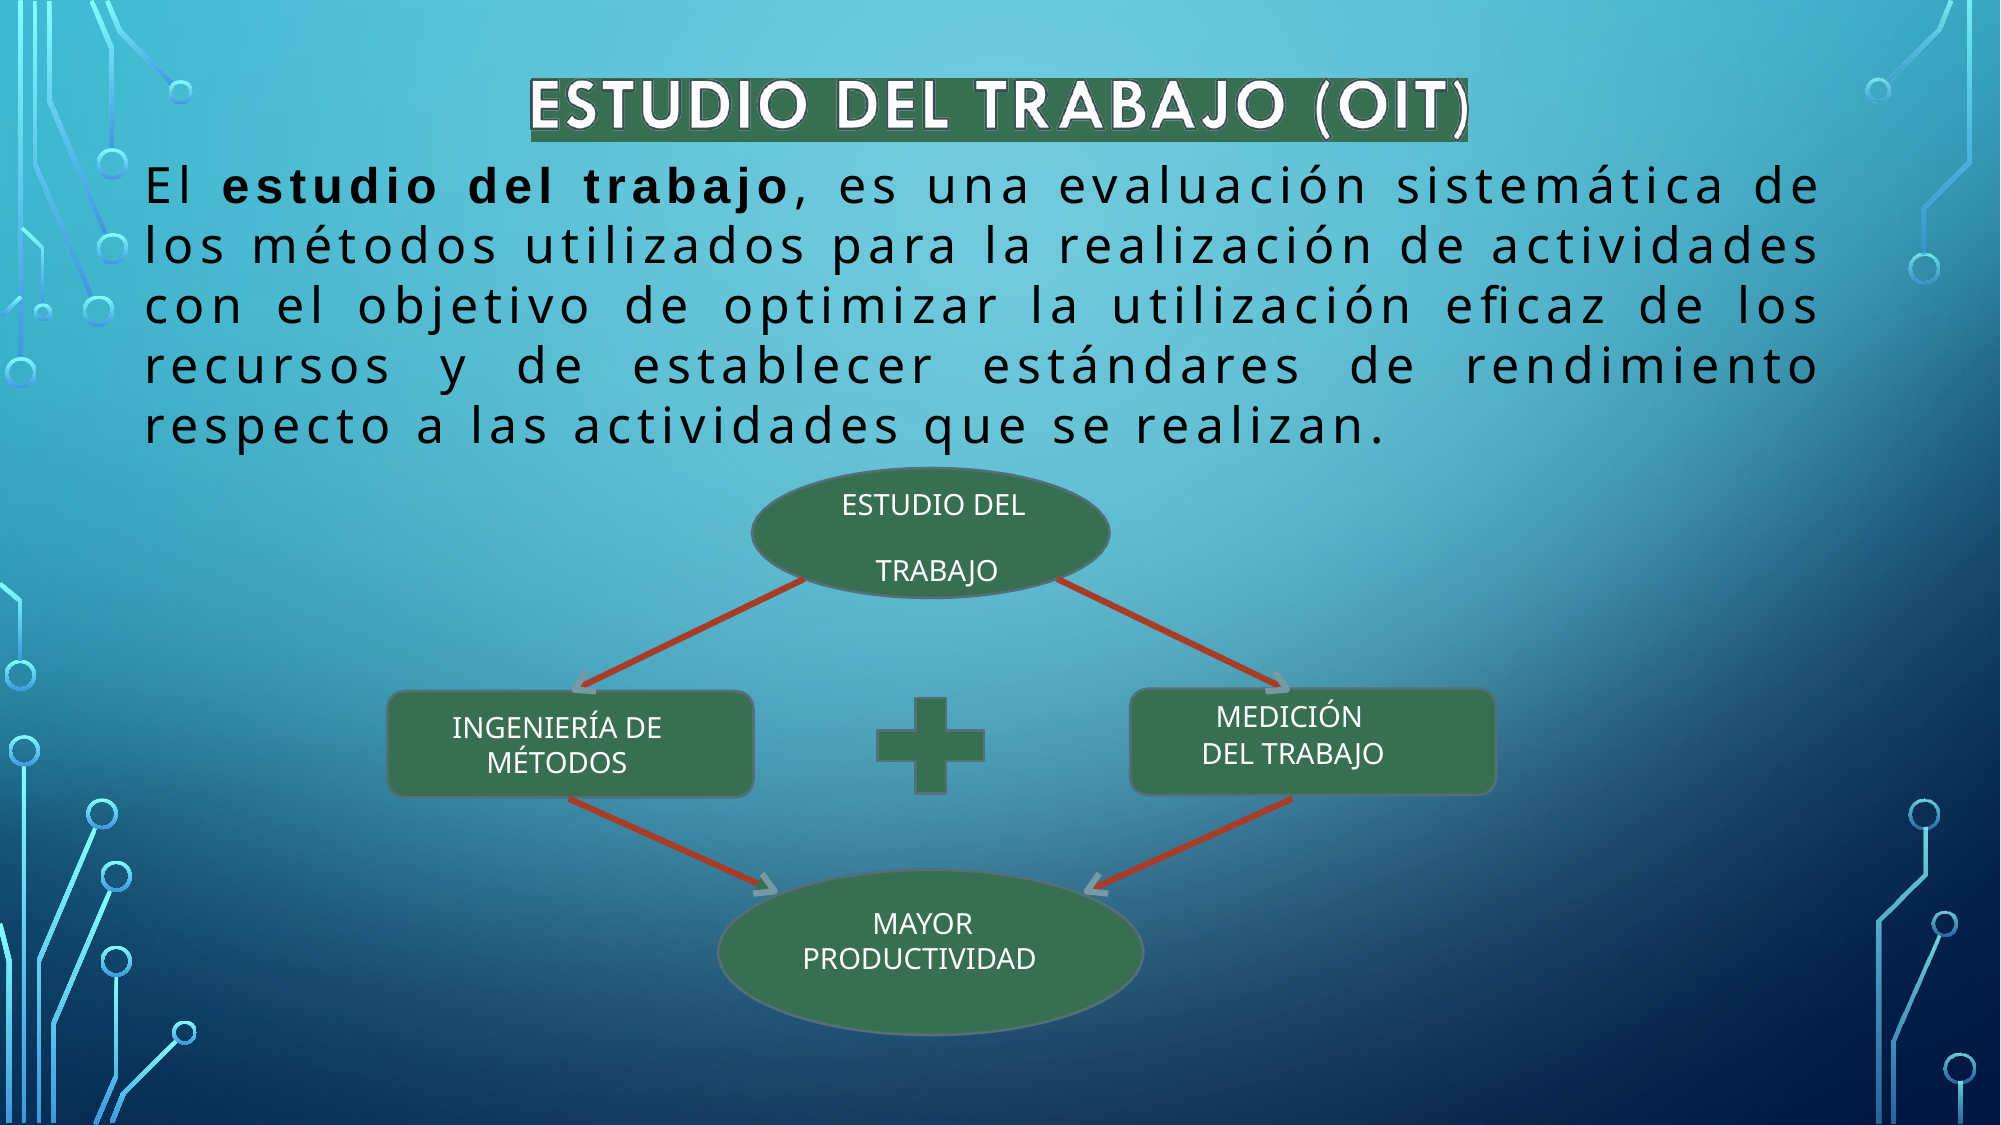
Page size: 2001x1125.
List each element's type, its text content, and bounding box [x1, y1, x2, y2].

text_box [272, 20, 1732, 1105]
text_box El estudio del trabajo, es una evaluación sistemática de los métodos utilizados para la realización de actividades con el objetivo de optimizar la utilización eficaz de los recursos y de establecer estándares de rendimiento respecto a las actividades que se realizan. ESTUDIO DEL TRABAJO [142, 151, 272, 588]
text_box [565, 696, 1145, 1037]
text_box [1296, 687, 1498, 797]
text_box El estudio del trabajo, es una evaluación sistemática de los métodos utilizados para la realización de actividades con el objetivo de optimizar la utilización eficaz de los recursos y de establecer estándares de rendimiento respecto a las actividades que se realizan. ESTUDIO DEL TRABAJO [1732, 151, 1827, 588]
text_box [570, 575, 1296, 897]
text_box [385, 689, 570, 799]
